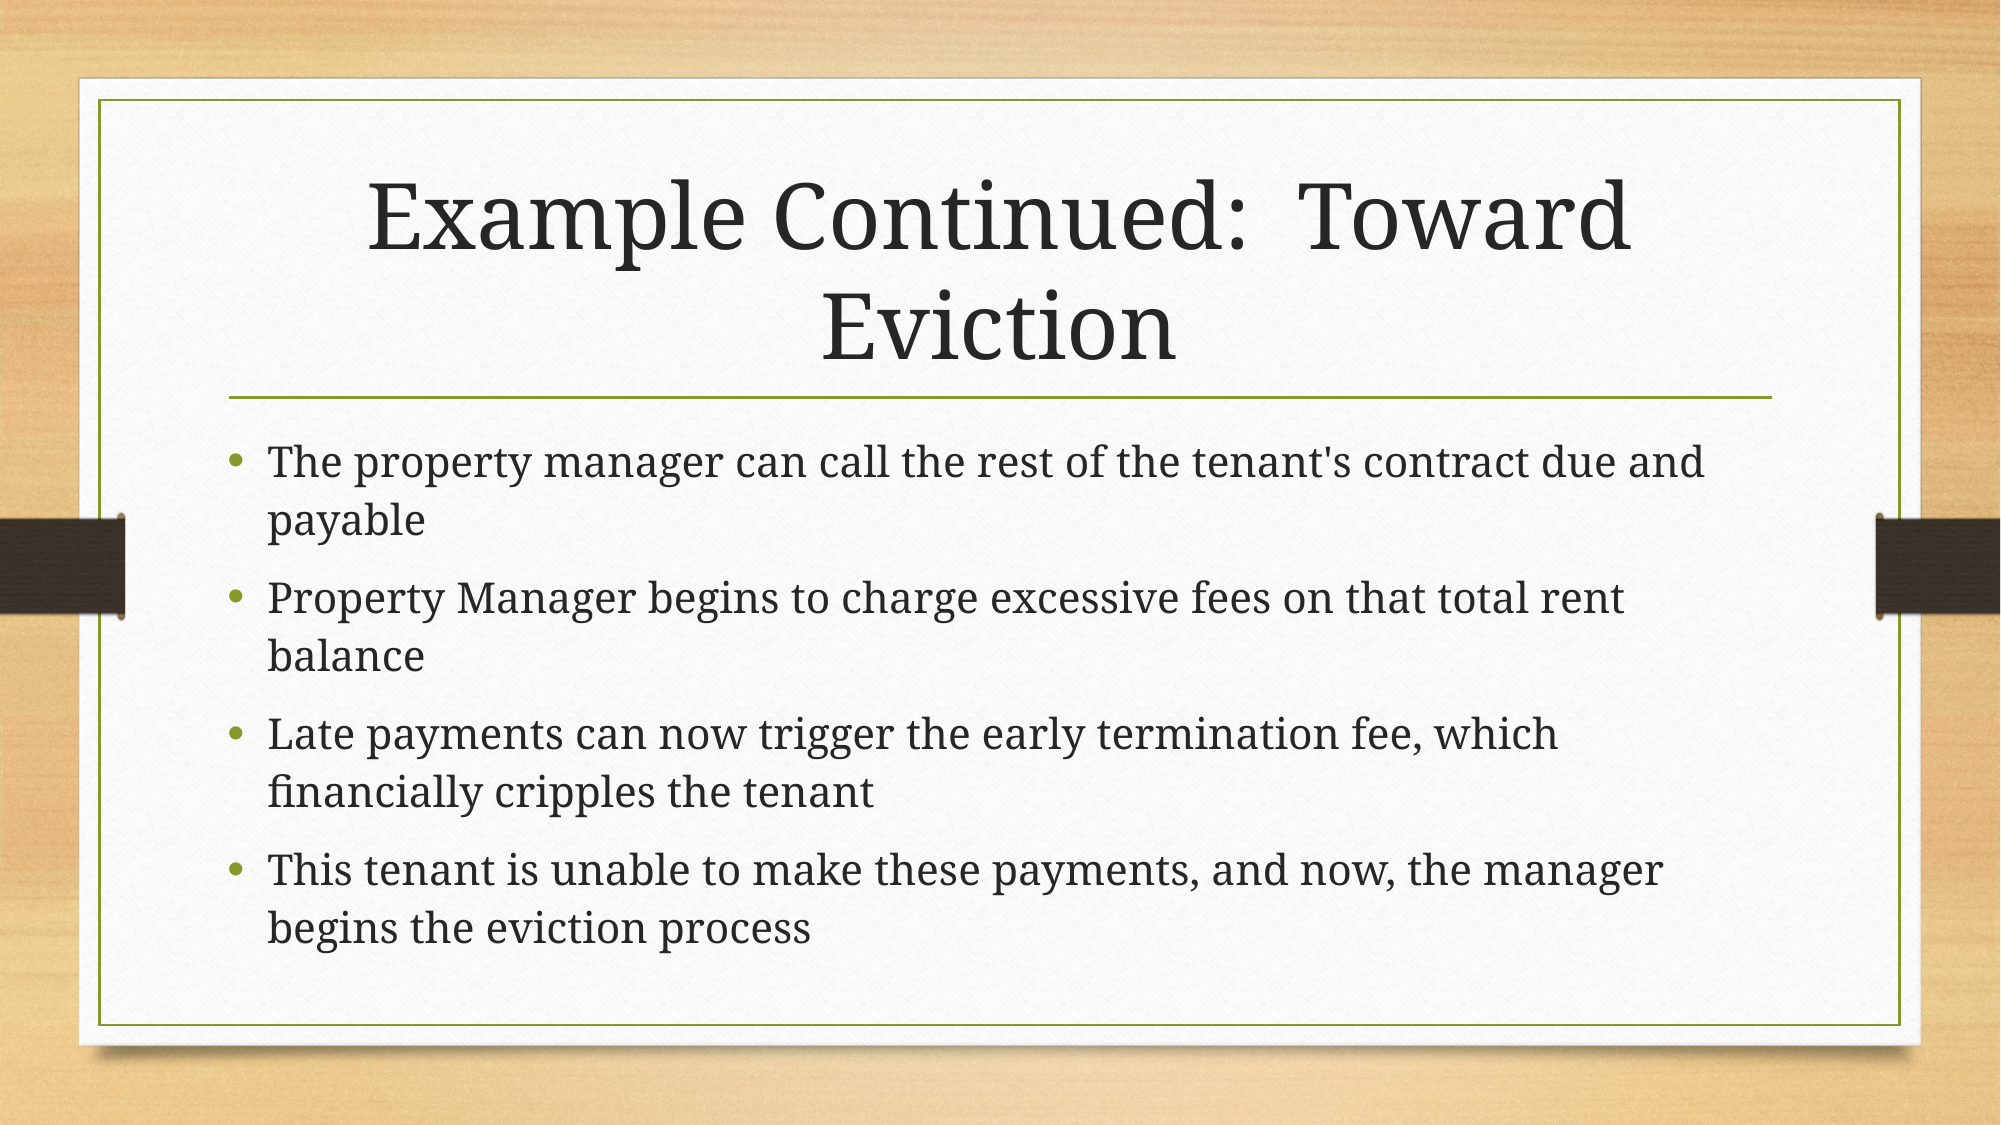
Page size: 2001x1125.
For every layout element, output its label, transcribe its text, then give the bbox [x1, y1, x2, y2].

list The property manager can call the rest of the tenant's contract due and payable Property Manager begins to charge excessive fees on that total rent balance Late payments can now trigger the early termination fee, which financially cripples the tenant This tenant is unable to make these payments, and now, the manager begins the eviction process [212, 419, 1788, 964]
title Example Continued: Toward Eviction [212, 161, 1788, 375]
picture [0, 0, 2001, 1125]
